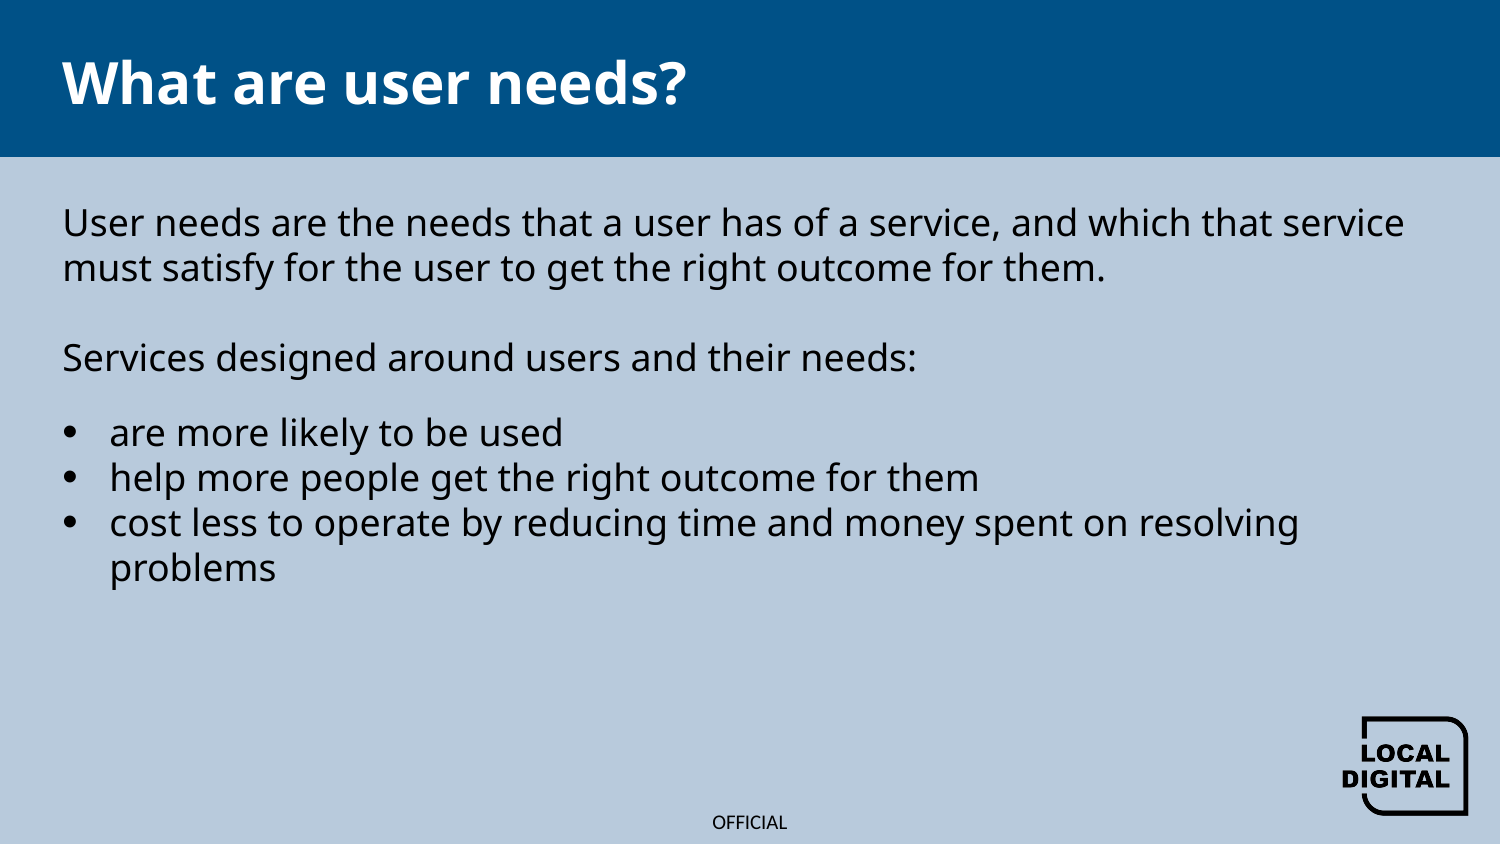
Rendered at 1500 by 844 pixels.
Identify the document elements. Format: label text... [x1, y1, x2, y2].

picture [1318, 697, 1493, 835]
title What are user needs? [62, 31, 1374, 126]
list User needs are the needs that a user has of a service, and which that service must satisfy for the user to get the right outcome for them. Services designed around users and their needs: are more likely to be used help more people get the right outcome for them cost less to operate by reducing time and money spent on resolving problems [62, 183, 1438, 813]
